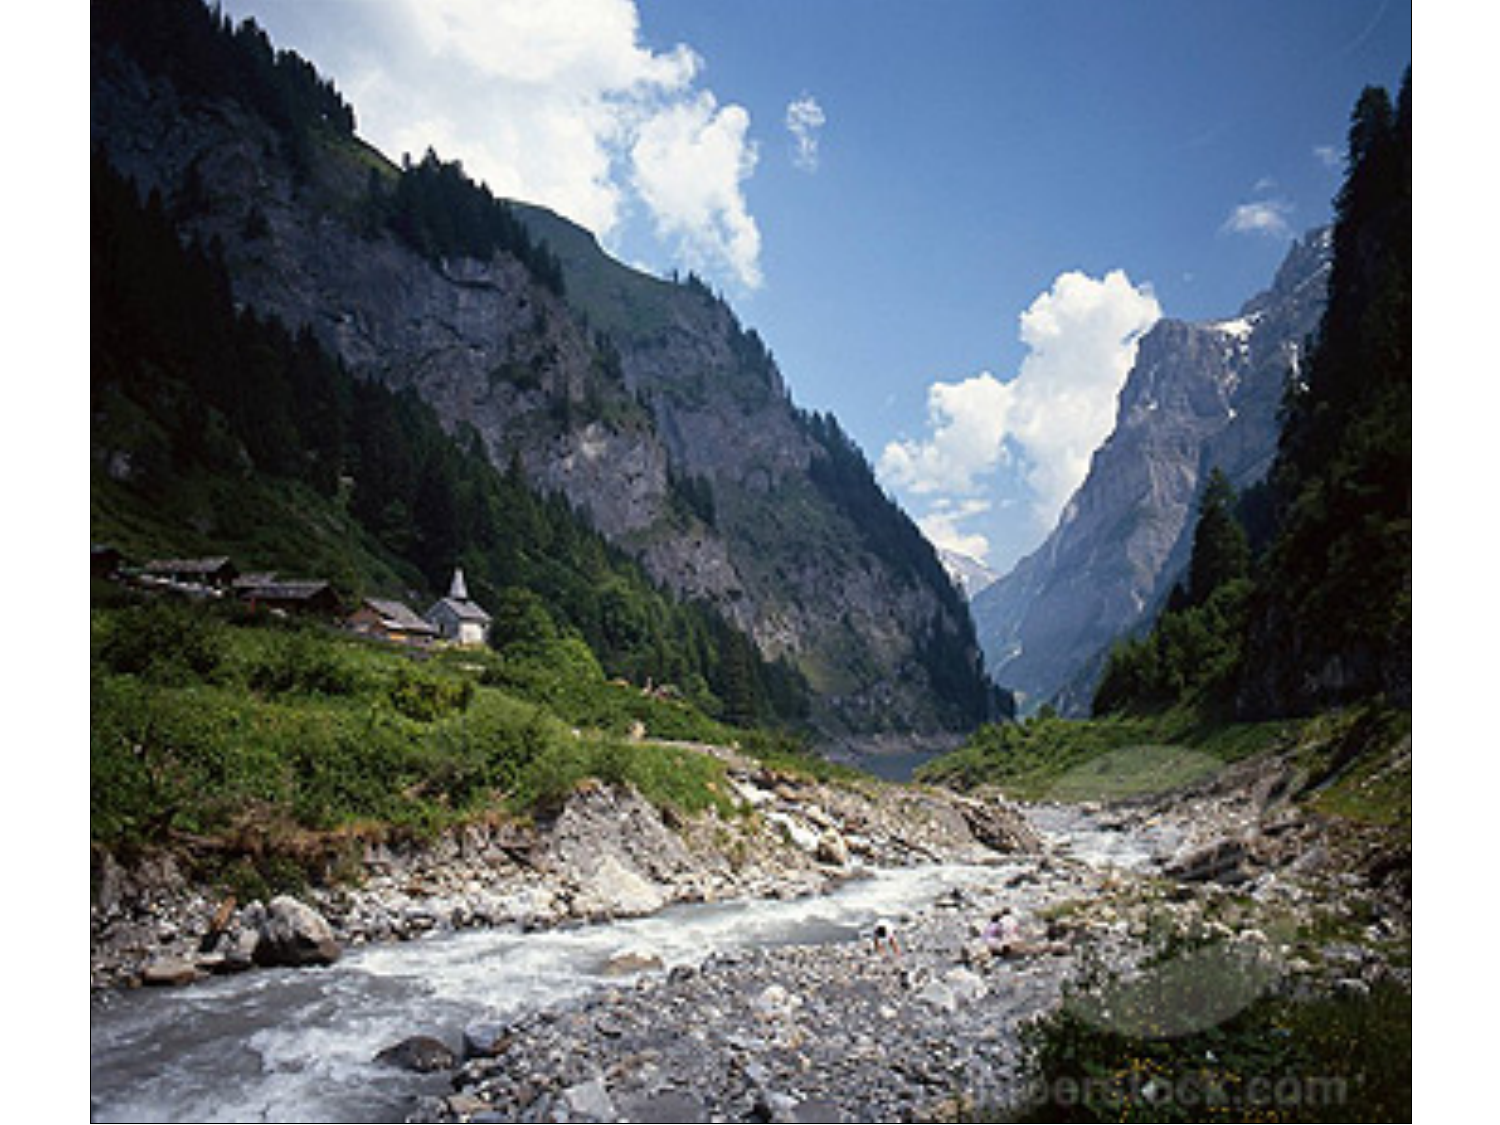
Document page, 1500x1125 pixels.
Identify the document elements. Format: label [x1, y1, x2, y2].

list [90, 0, 1412, 1125]
